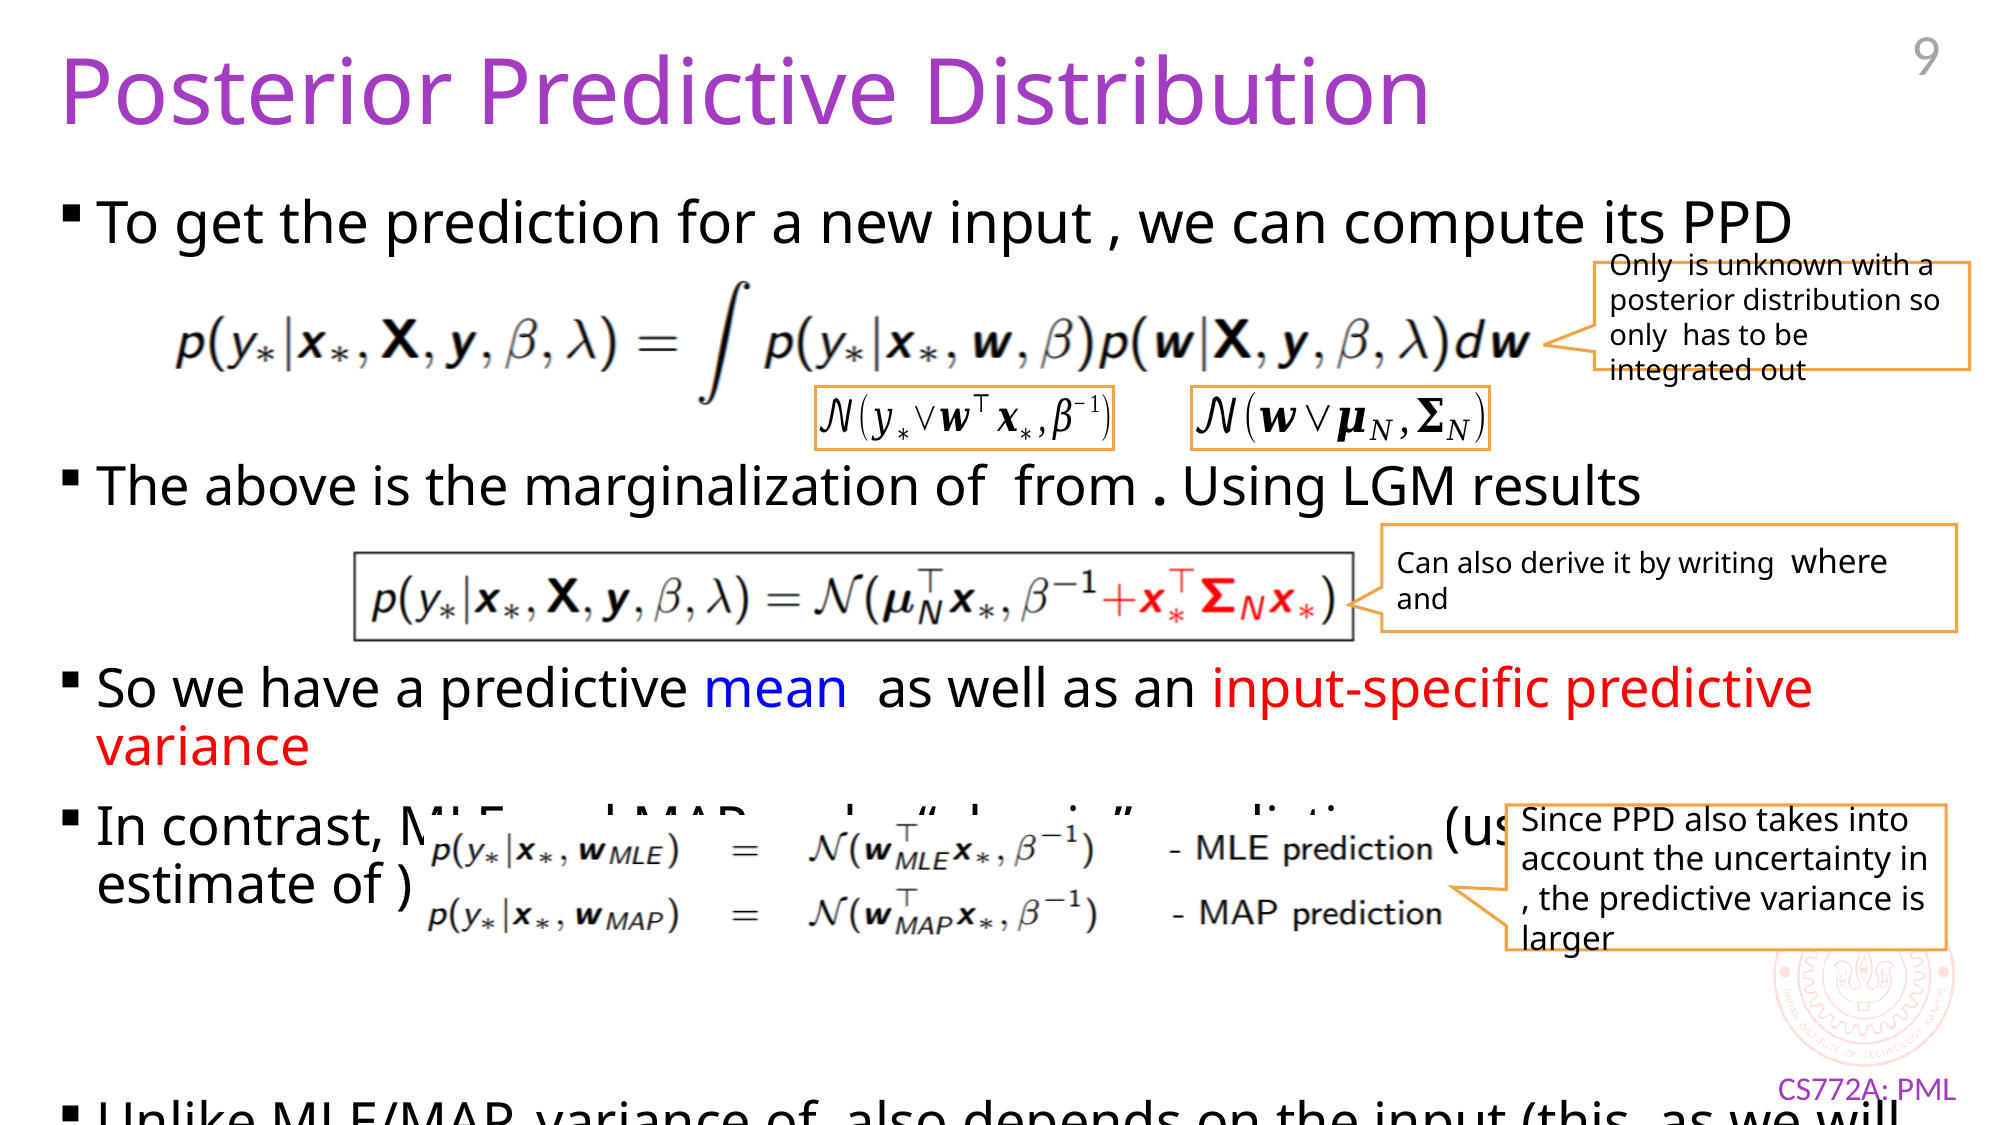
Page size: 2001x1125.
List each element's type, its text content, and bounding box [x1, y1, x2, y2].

picture [350, 550, 1357, 642]
text_box 9 [1857, 22, 1957, 83]
title Posterior Predictive Distribution [43, 27, 1970, 163]
picture [424, 815, 1447, 940]
picture [173, 273, 1534, 410]
